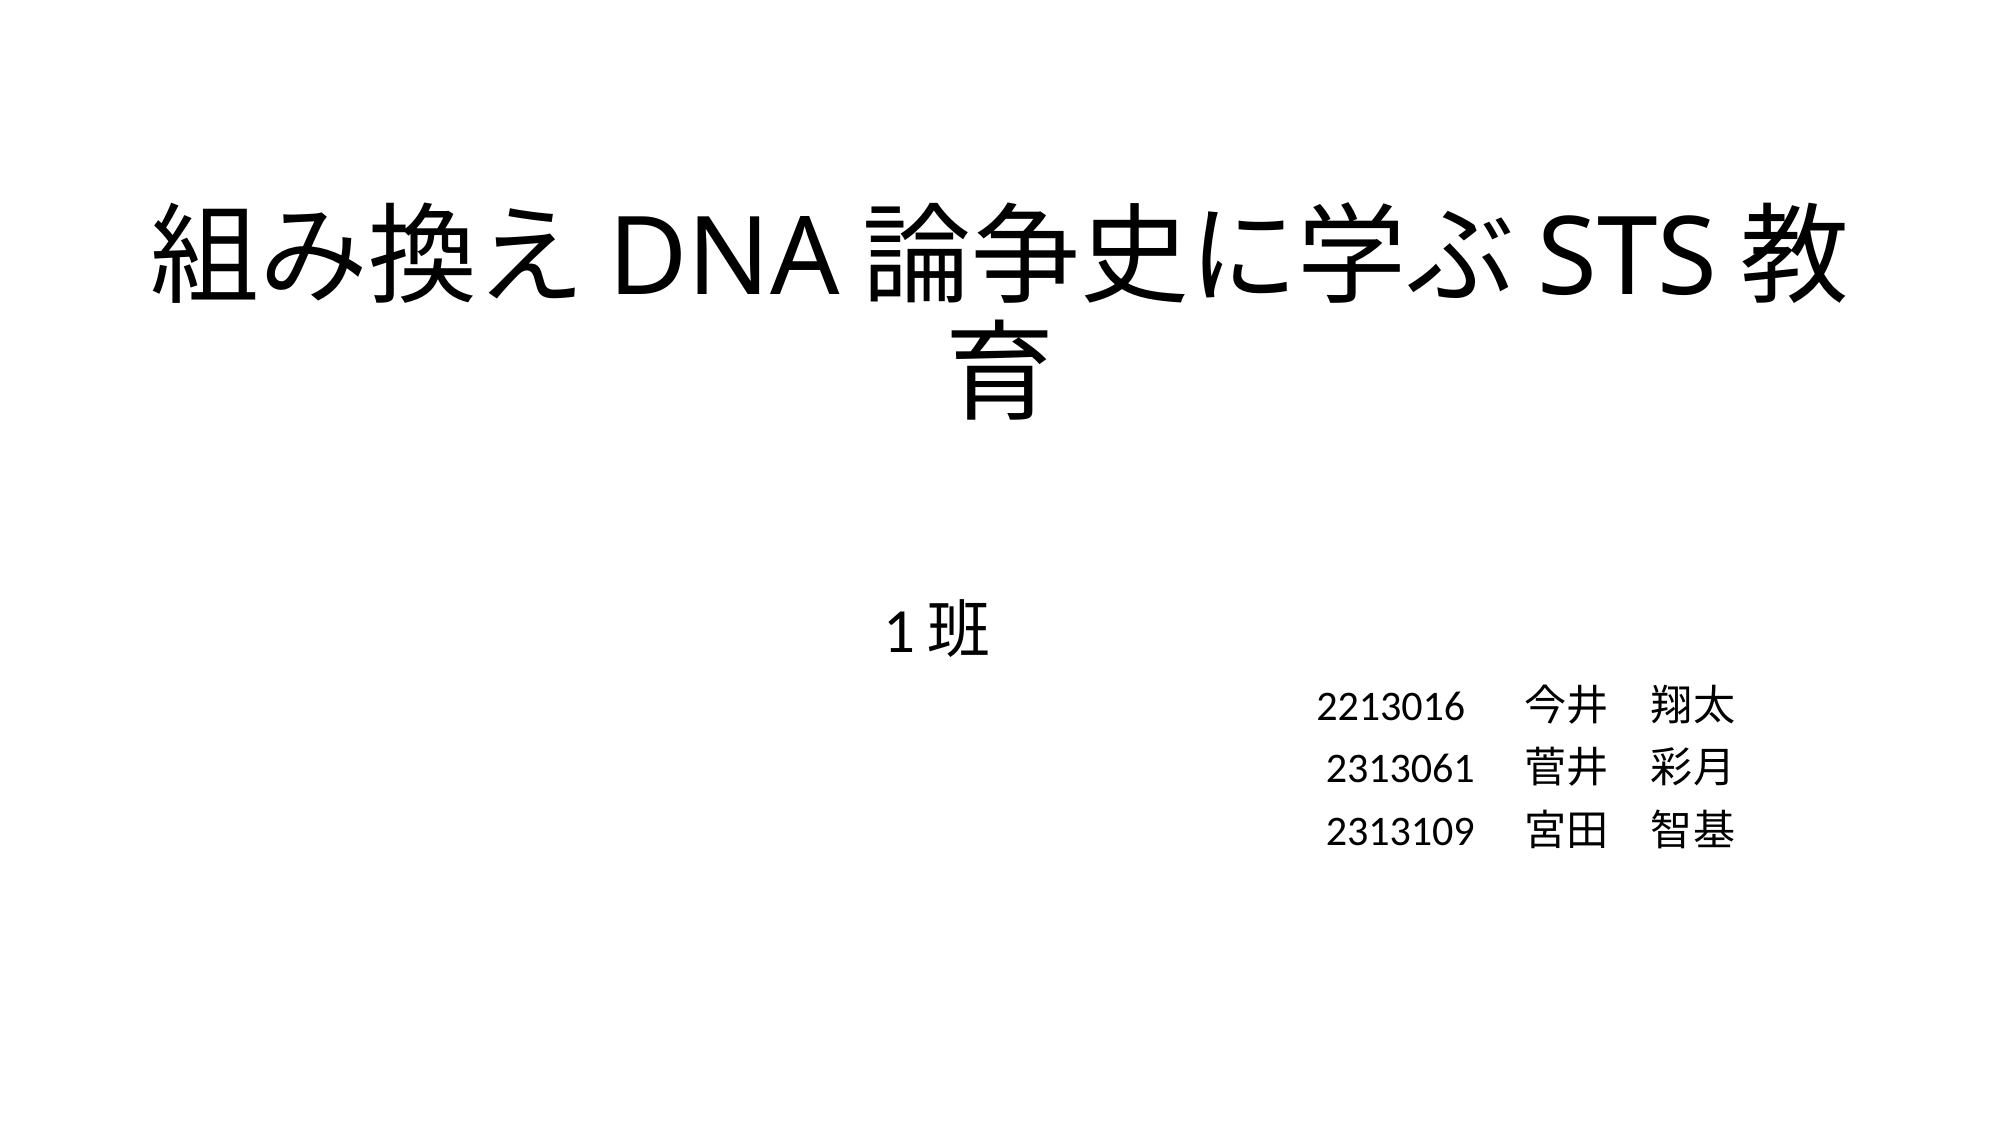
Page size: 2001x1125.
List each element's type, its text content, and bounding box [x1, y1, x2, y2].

subtitle 1班 2213016 今井 翔太 2313061 菅井 彩月 2313109 宮田 智基 [249, 590, 1750, 863]
title 組み換えDNA論争史に学ぶSTS教育 [122, 191, 1878, 443]
